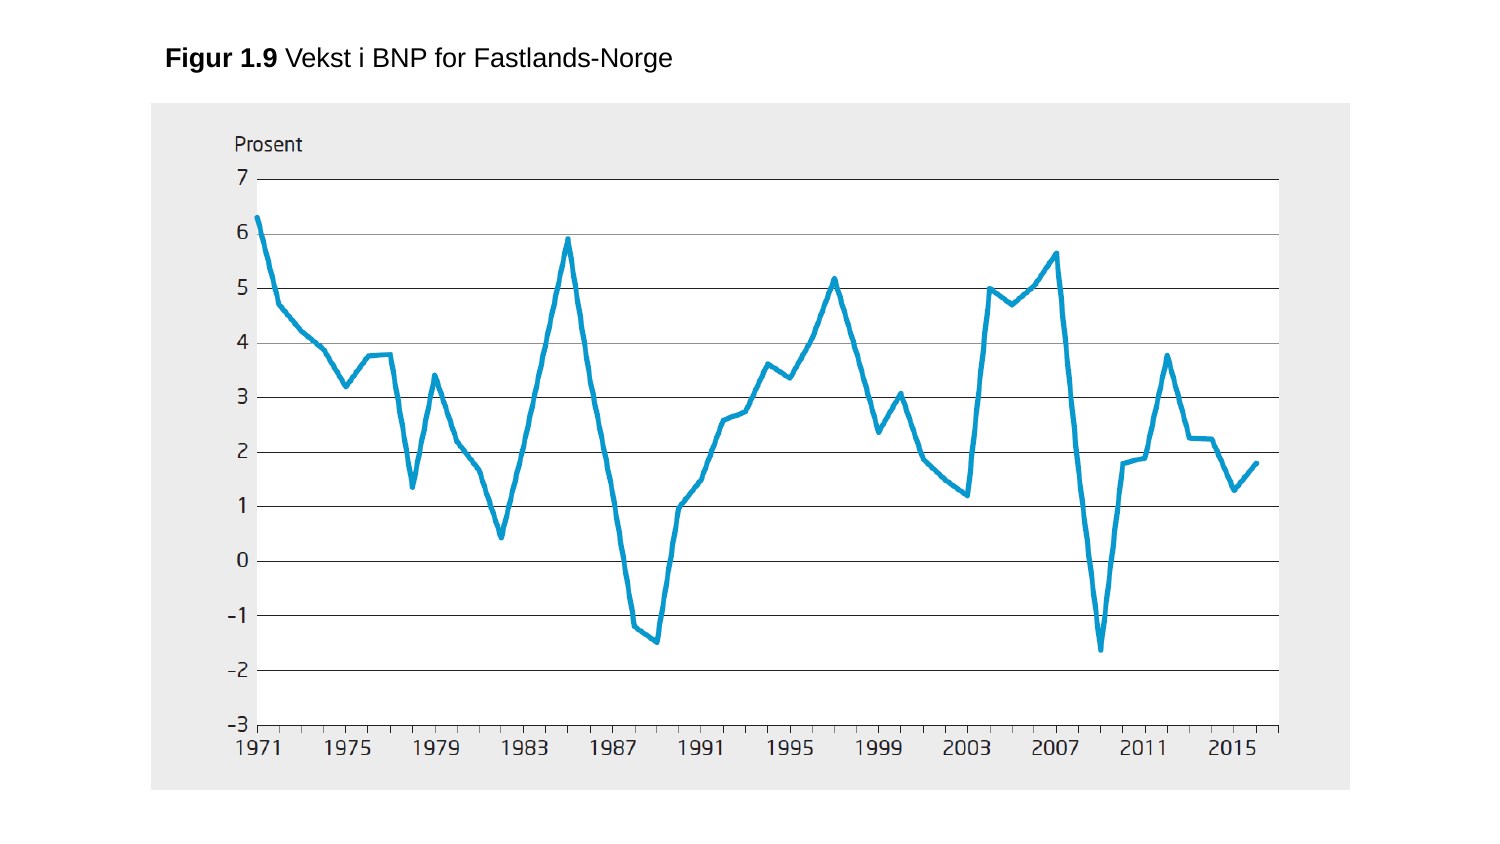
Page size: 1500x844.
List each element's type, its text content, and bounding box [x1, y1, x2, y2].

picture [149, 103, 1351, 790]
text_box Figur 1.9 Vekst i BNP for Fastlands-Norge [149, 24, 1350, 95]
